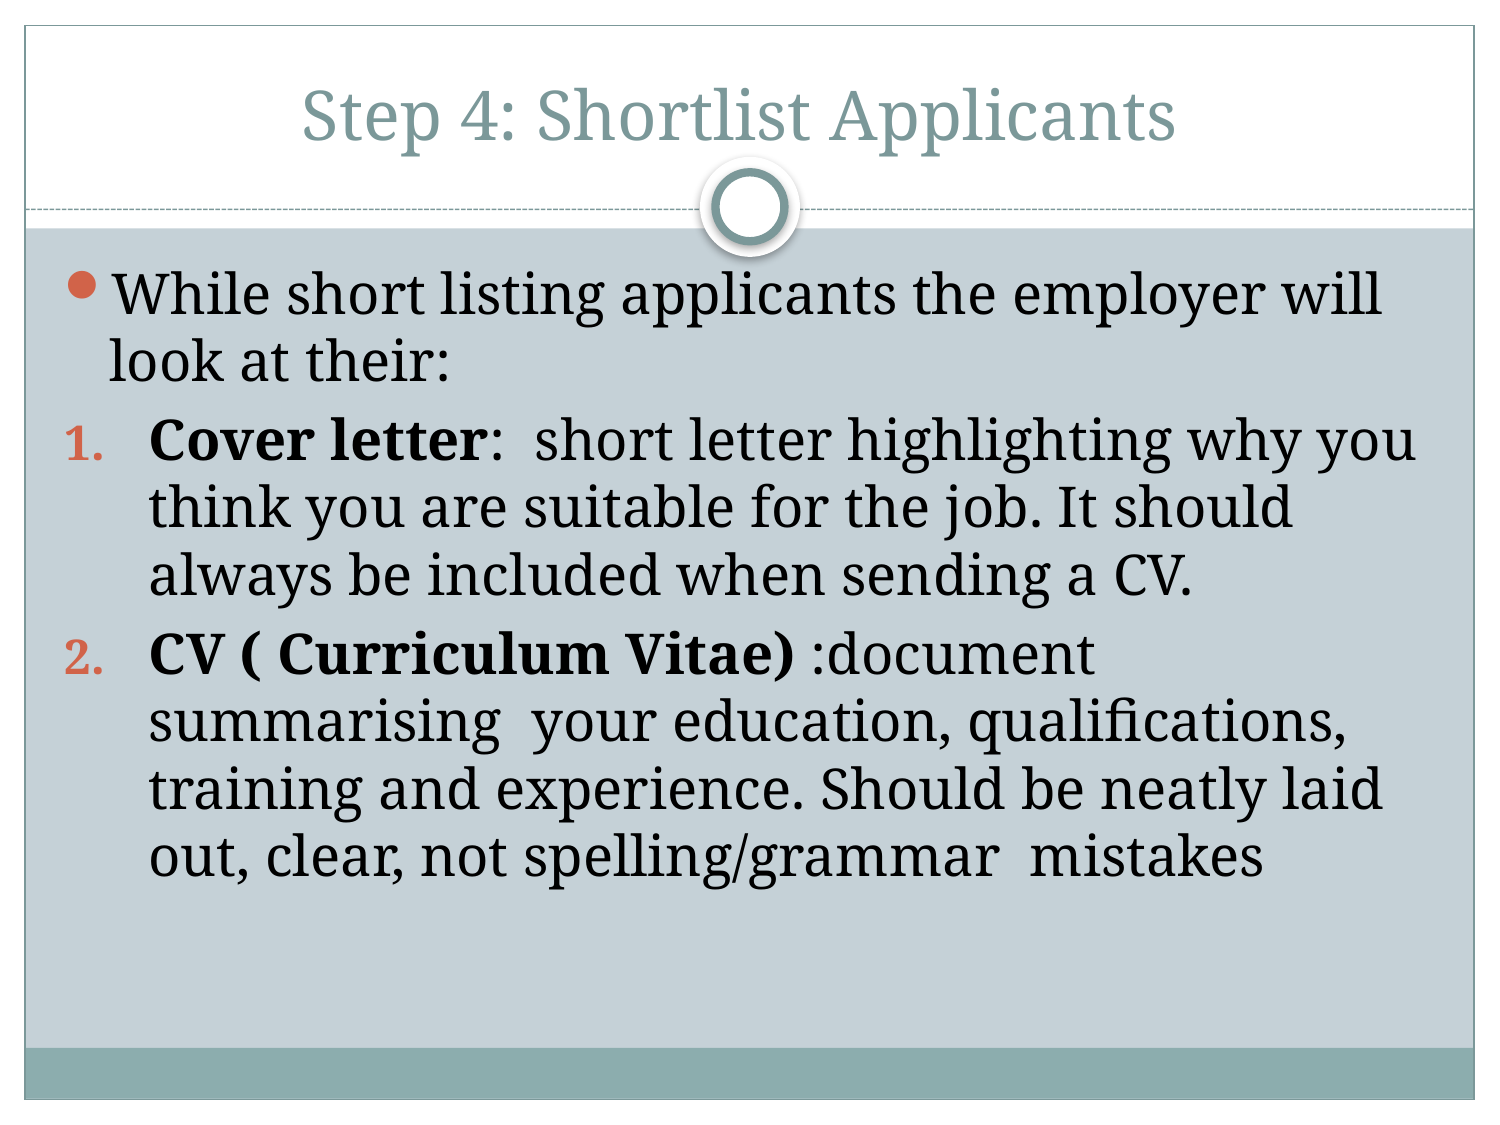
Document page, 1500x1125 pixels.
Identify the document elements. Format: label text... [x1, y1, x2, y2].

list While short listing applicants the employer will look at their: Cover letter: short letter highlighting why you think you are suitable for the job. It should always be included when sending a CV. CV ( Curriculum Vitae) :document summarising your education, qualifications, training and experience. Should be neatly laid out, clear, not spelling/grammar mistakes [49, 250, 1445, 1001]
title Step 4: Shortlist Applicants [49, 37, 1450, 162]
